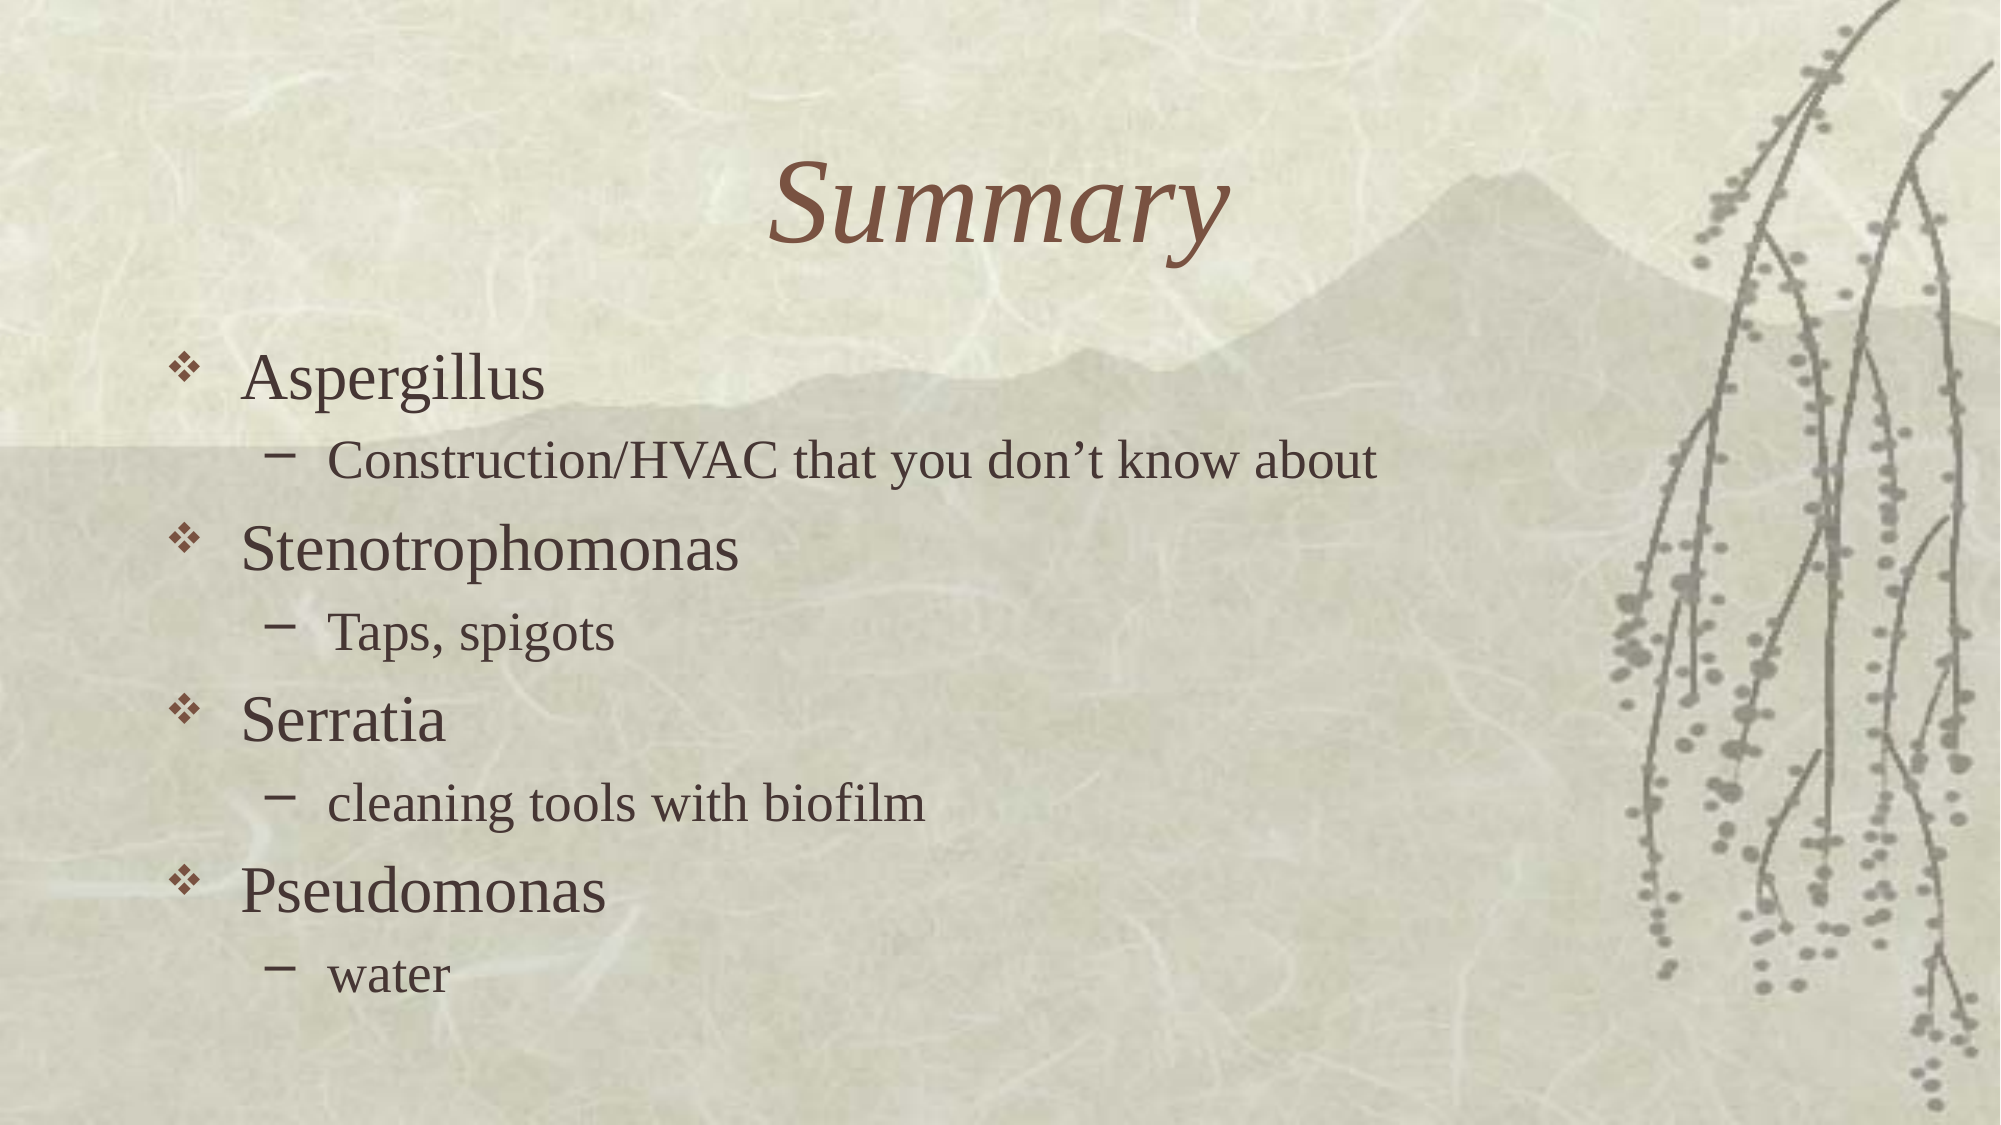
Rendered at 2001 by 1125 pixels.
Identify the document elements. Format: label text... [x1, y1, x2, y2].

title Summary [150, 99, 1850, 288]
picture [0, 0, 2001, 1125]
list Aspergillus Construction/HVAC that you don’t know about Stenotrophomonas Taps, spigots Serratia cleaning tools with biofilm Pseudomonas water [150, 324, 1709, 1000]
